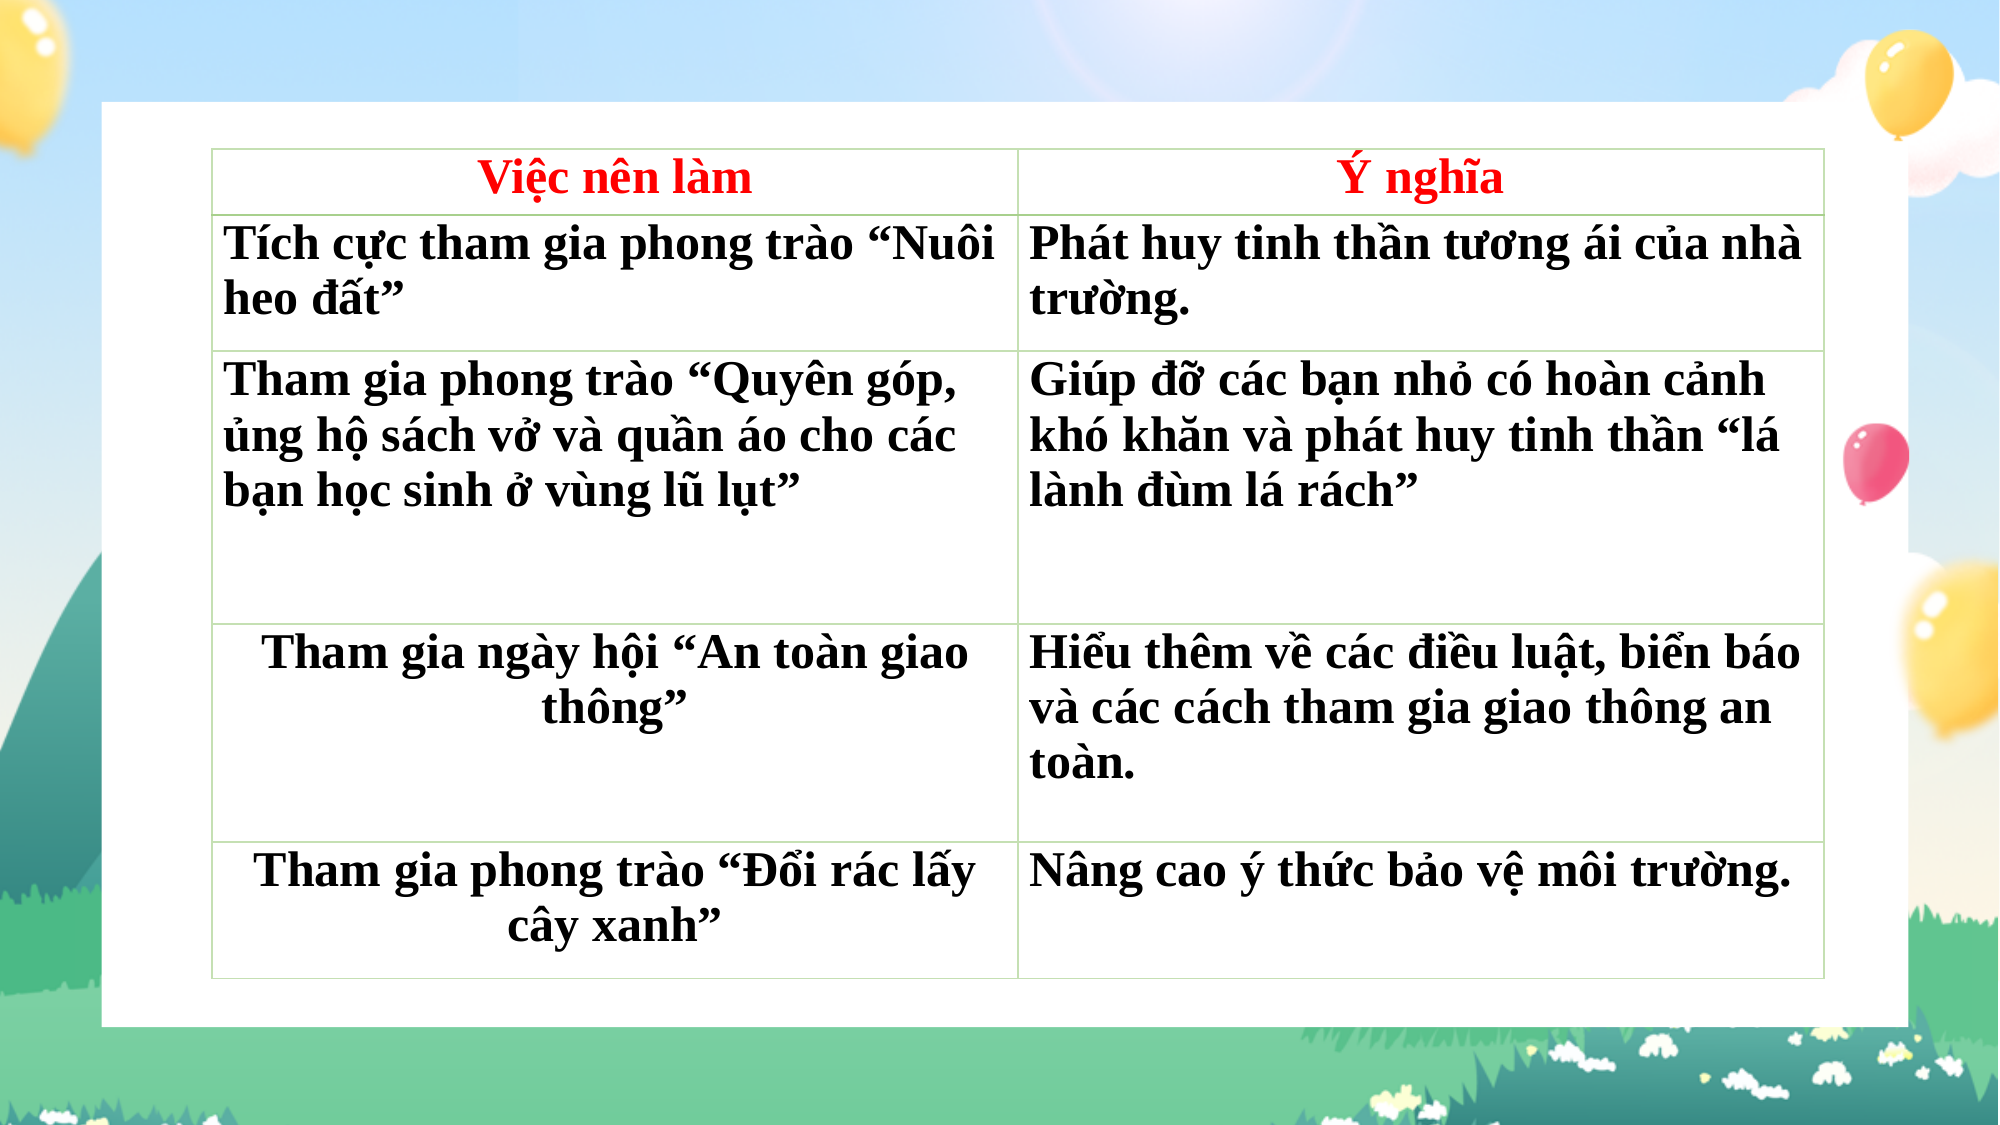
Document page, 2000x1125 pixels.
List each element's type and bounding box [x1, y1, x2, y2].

text_box [0, 0, 1998, 1125]
